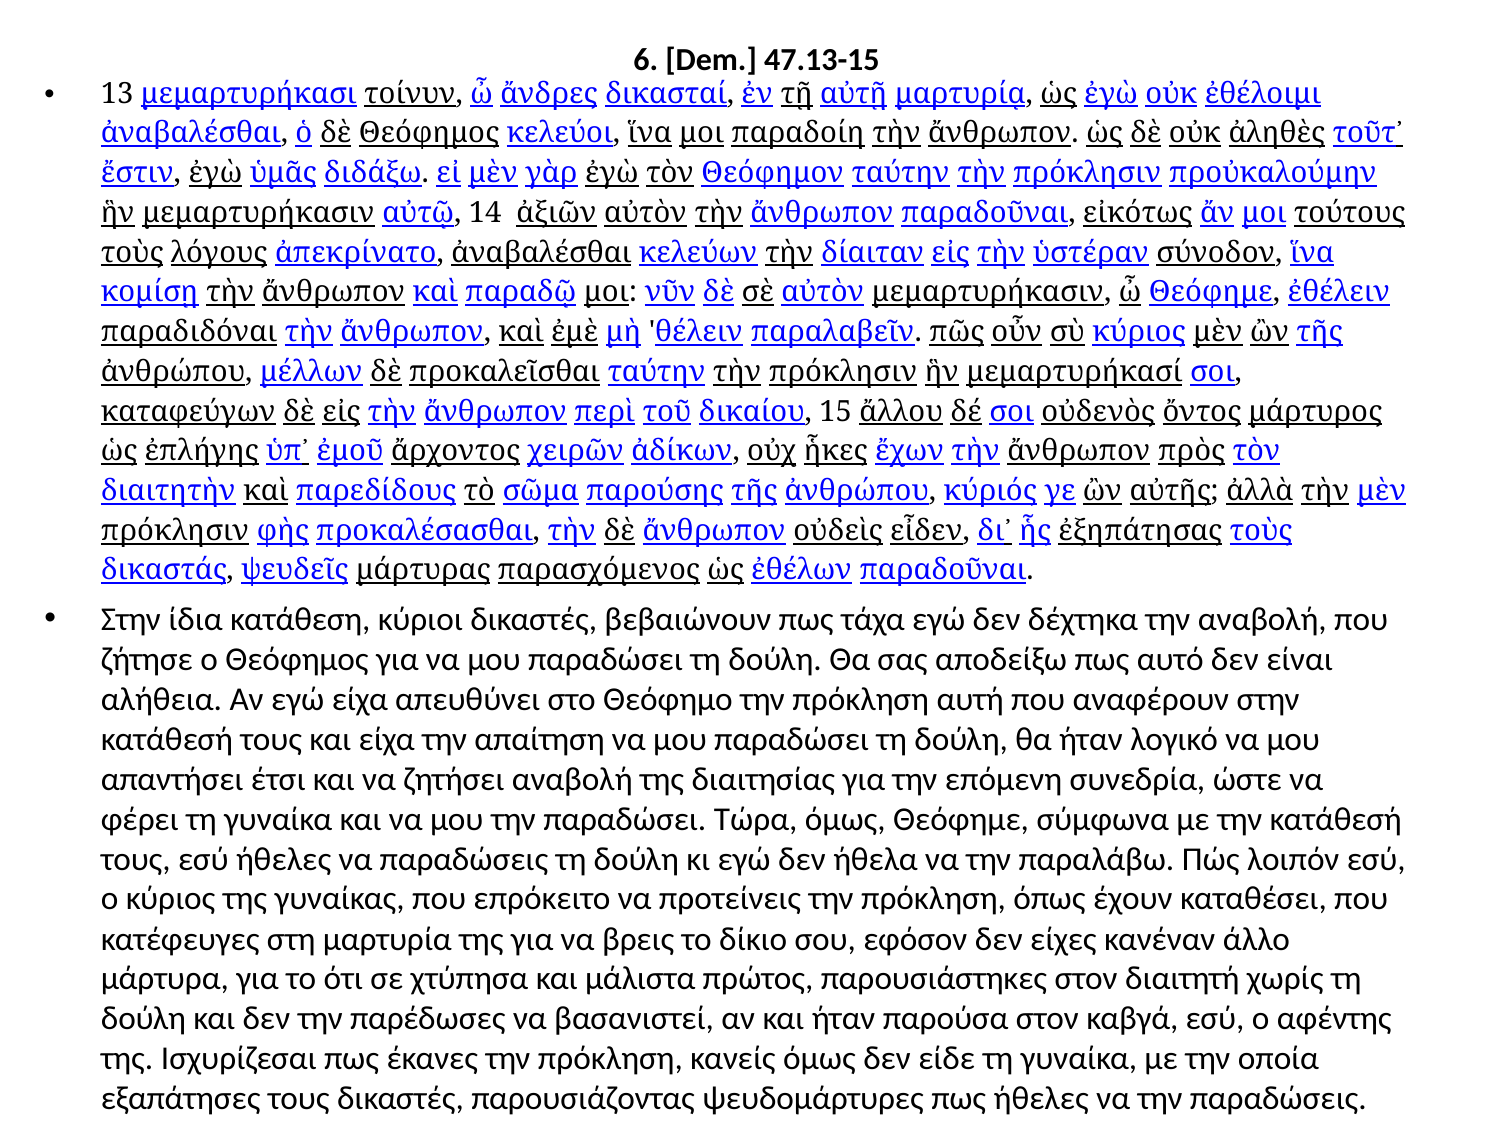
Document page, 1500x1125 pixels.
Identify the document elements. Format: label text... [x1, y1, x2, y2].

list 13 μεμαρτυρήκασι τοίνυν, ὦ ἄνδρες δικασταί, ἐν τῇ αὐτῇ μαρτυρίᾳ, ὡς ἐγὼ οὐκ ἐθέλοιμι ἀναβαλέσθαι, ὁ δὲ Θεόφημος κελεύοι, ἵνα μοι παραδοίη τὴν ἄνθρωπον. ὡς δὲ οὐκ ἀληθὲς τοῦτ᾽ ἔστιν, ἐγὼ ὑμᾶς διδάξω. εἰ μὲν γὰρ ἐγὼ τὸν Θεόφημον ταύτην τὴν πρόκλησιν προὐκαλούμην ἣν μεμαρτυρήκασιν αὐτῷ, 14 ἀξιῶν αὐτὸν τὴν ἄνθρωπον παραδοῦναι, εἰκότως ἄν μοι τούτους τοὺς λόγους ἀπεκρίνατο, ἀναβαλέσθαι κελεύων τὴν δίαιταν εἰς τὴν ὑστέραν σύνοδον, ἵνα κομίσῃ τὴν ἄνθρωπον καὶ παραδῷ μοι: νῦν δὲ σὲ αὐτὸν μεμαρτυρήκασιν, ὦ Θεόφημε, ἐθέλειν παραδιδόναι τὴν ἄνθρωπον, καὶ ἐμὲ μὴ 'θέλειν παραλαβεῖν. πῶς οὖν σὺ κύριος μὲν ὢν τῆς ἀνθρώπου, μέλλων δὲ προκαλεῖσθαι ταύτην τὴν πρόκλησιν ἣν μεμαρτυρήκασί σοι, καταφεύγων δὲ εἰς τὴν ἄνθρωπον περὶ τοῦ δικαίου, 15 ἄλλου δέ σοι οὐδενὸς ὄντος μάρτυρος ὡς ἐπλήγης ὑπ᾽ ἐμοῦ ἄρχοντος χειρῶν ἀδίκων, οὐχ ἧκες ἔχων τὴν ἄνθρωπον πρὸς τὸν διαιτητὴν καὶ παρεδίδους τὸ σῶμα παρούσης τῆς ἀνθρώπου, κύριός γε ὢν αὐτῆς; ἀλλὰ τὴν μὲν πρόκλησιν φὴς προκαλέσασθαι, τὴν δὲ ἄνθρωπον οὐδεὶς εἶδεν, δι᾽ ἧς ἐξηπάτησας τοὺς δικαστάς, ψευδεῖς μάρτυρας παρασχόμενος ὡς ἐθέλων παραδοῦναι. Στην ίδια κατάθεση, κύριοι δικαστές, βεβαιώνουν πως τάχα εγώ δεν δέχτηκα την αναβολή, που ζήτησε ο Θεόφημος για να μου παραδώσει τη δούλη. Θα σας αποδείξω πως αυτό δεν είναι αλήθεια. Αν εγώ είχα απευθύνει στο Θεόφημο την πρόκληση αυτή που αναφέρουν στην κατάθεσή τους και είχα την απαίτηση να μου παραδώσει τη δούλη, θα ήταν λογικό να μου απαντήσει έτσι και να ζητήσει αναβολή της διαιτησίας για την επόμενη συνεδρία, ώστε να φέρει τη γυναίκα και να μου την παραδώσει. Τώρα, όμως, Θεόφημε, σύμφωνα με την κατάθεσή τους, εσύ ήθελες να παραδώσεις τη δούλη κι εγώ δεν ήθελα να την παραλάβω. Πώς λοιπόν εσύ, ο κύριος της γυναίκας, που επρόκειτο να προτείνεις την πρόκληση, όπως έχουν καταθέσει, που κατέφευγες στη μαρτυρία της για να βρεις το δίκιο σου, εφόσον δεν είχες κανέναν άλλο μάρτυρα, για το ότι σε χτύπησα και μάλιστα πρώτος, παρουσιάστηκες στον διαιτητή χωρίς τη δούλη και δεν την παρέδωσες να βασανιστεί, αν και ήταν παρούσα στον καβγά, εσύ, ο αφέντης της. Ισχυρίζεσαι πως έκανες την πρόκληση, κανείς όμως δεν είδε τη γυναίκα, με την οποία εξαπάτησες τους δικαστές, παρουσιάζοντας ψευδομάρτυρες πως ήθελες να την παραδώσεις. [29, 66, 1425, 1106]
title 6. [Dem.] 47.13-15 [88, 30, 1425, 66]
